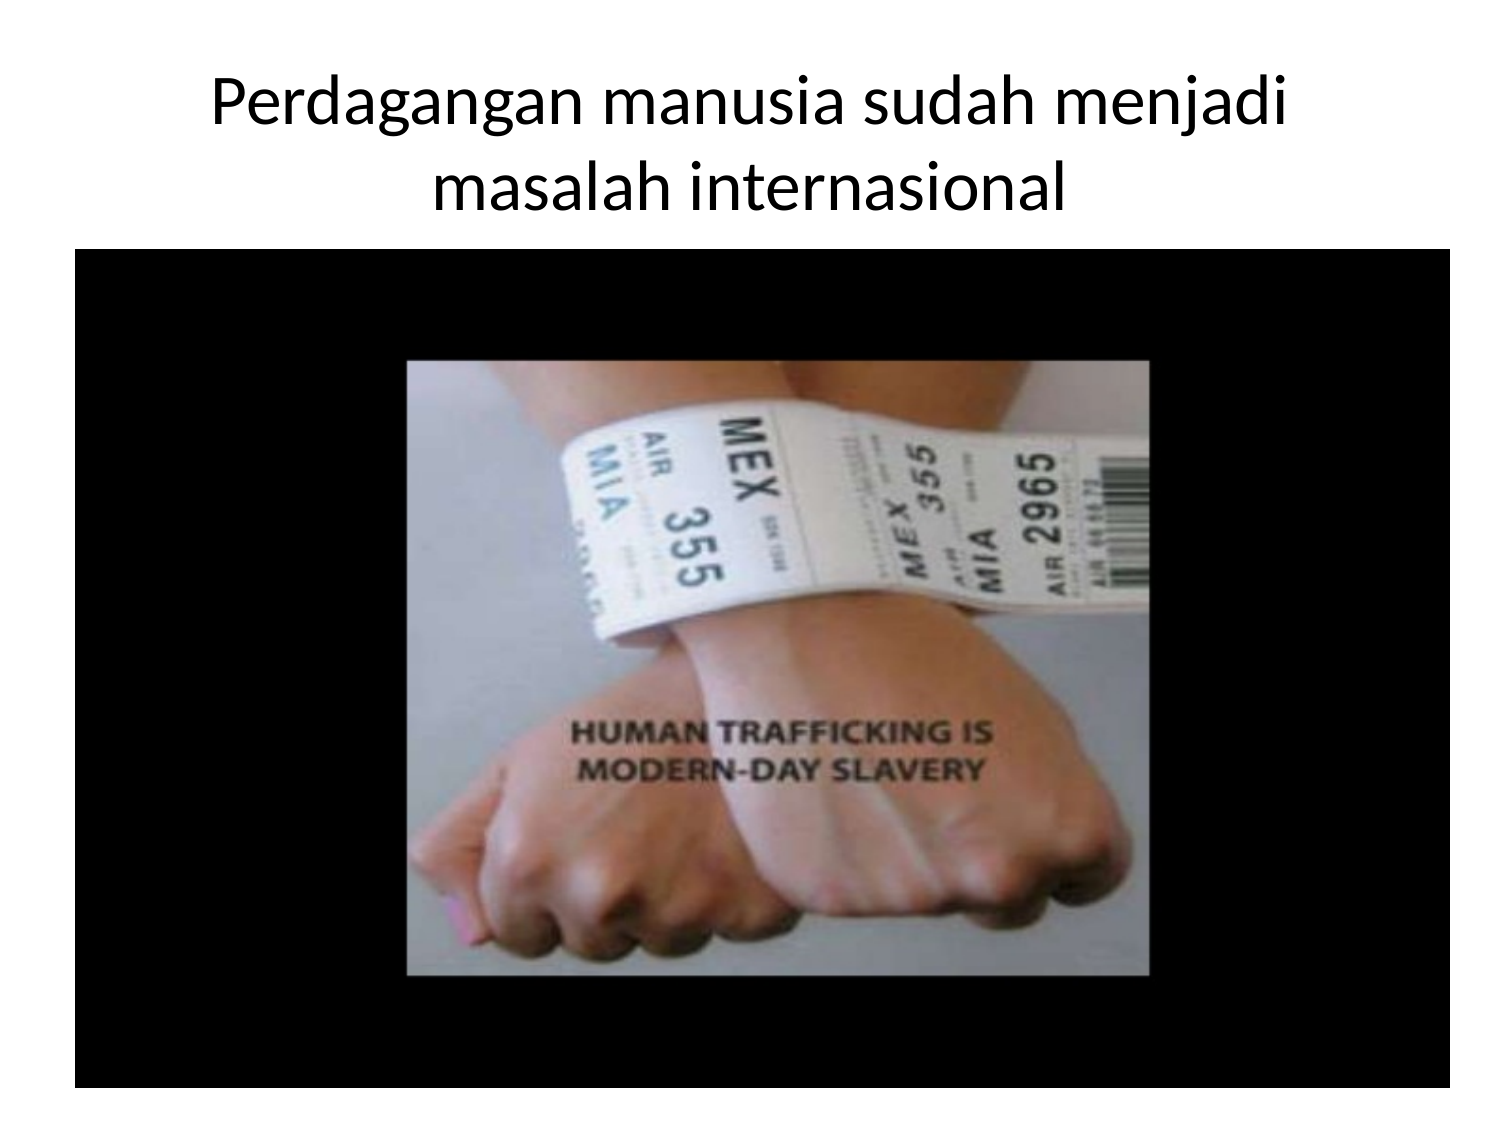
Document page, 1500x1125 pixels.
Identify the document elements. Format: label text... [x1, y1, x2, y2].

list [74, 249, 1451, 1088]
title Perdagangan manusia sudah menjadi masalah internasional [75, 45, 1425, 233]
